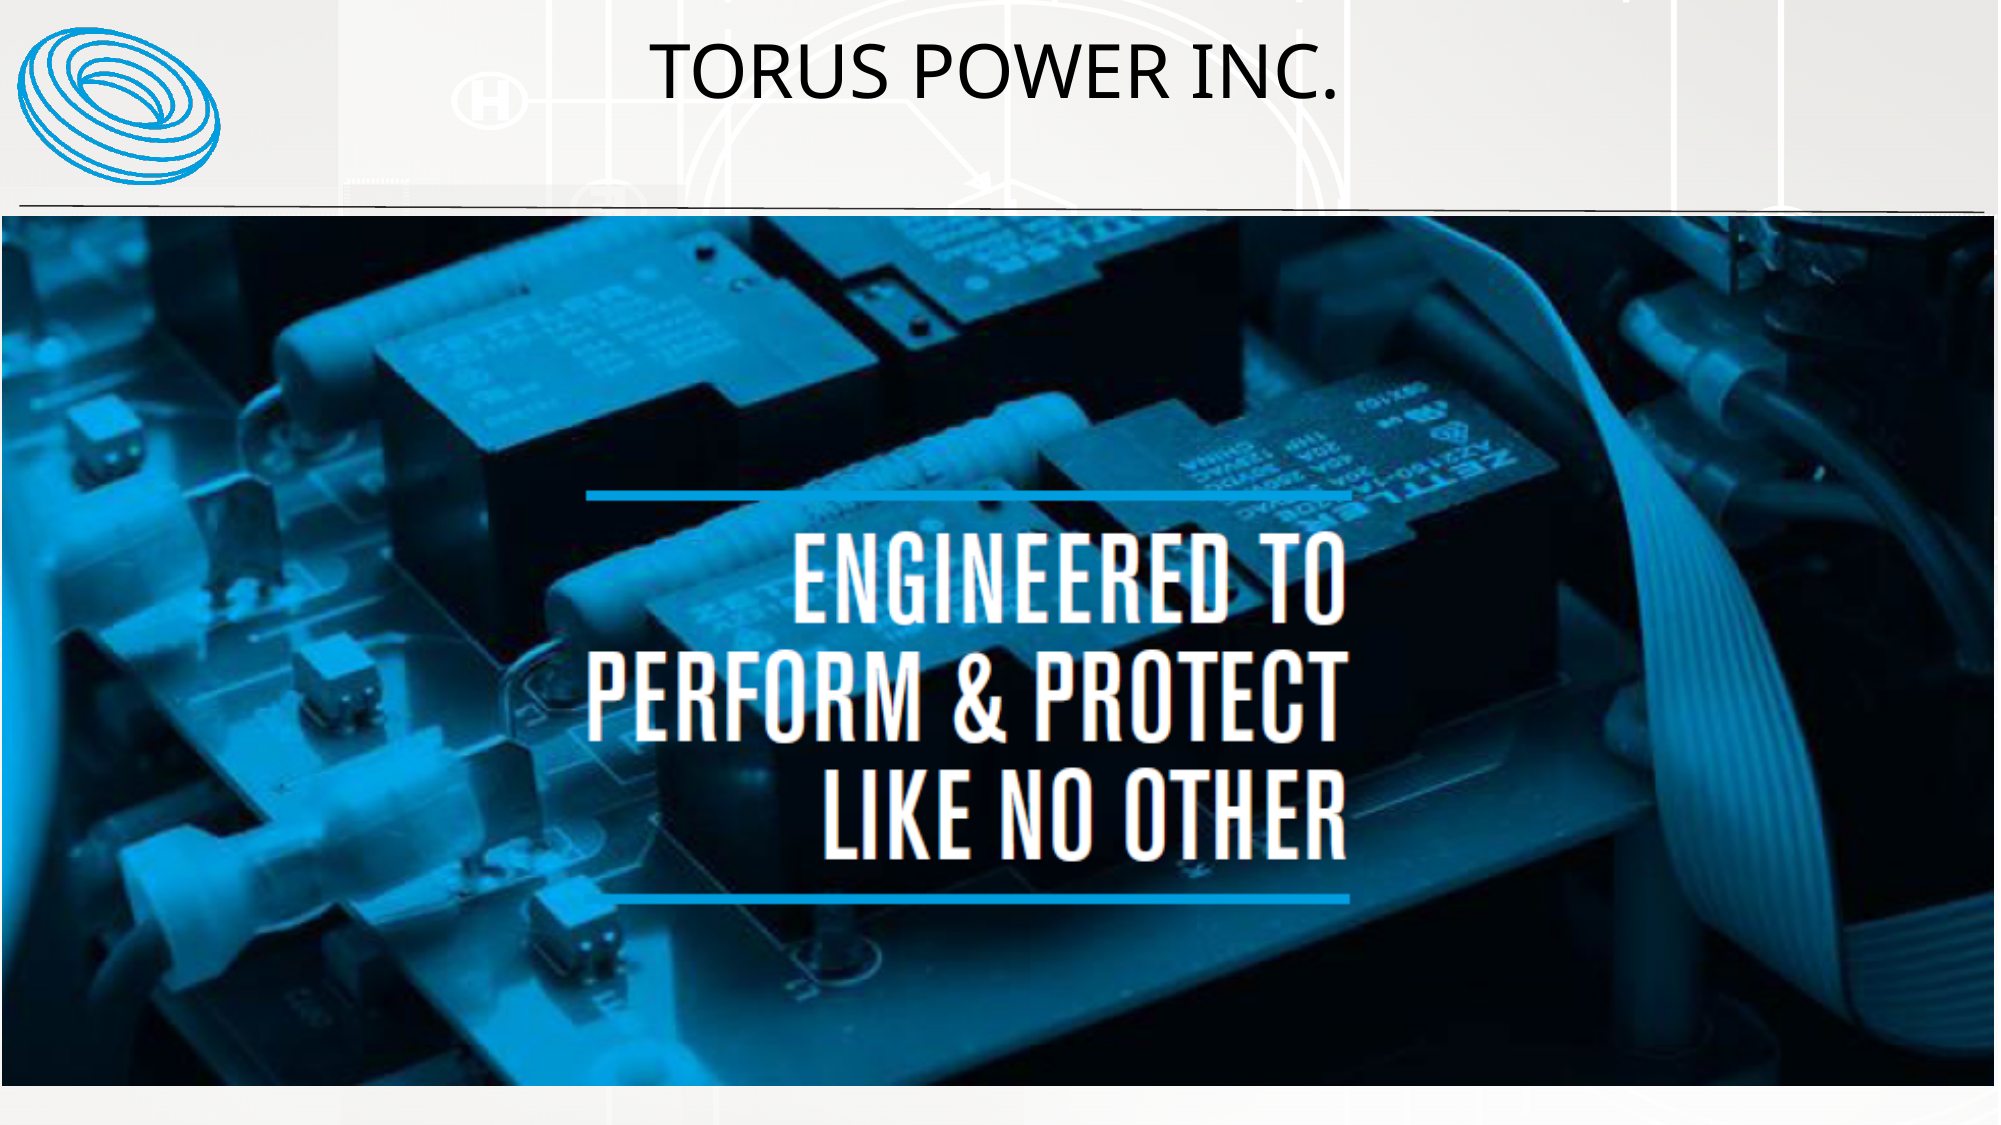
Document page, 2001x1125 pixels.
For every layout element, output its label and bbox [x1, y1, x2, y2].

picture [0, 0, 1998, 1125]
text_box [230, 205, 1985, 213]
